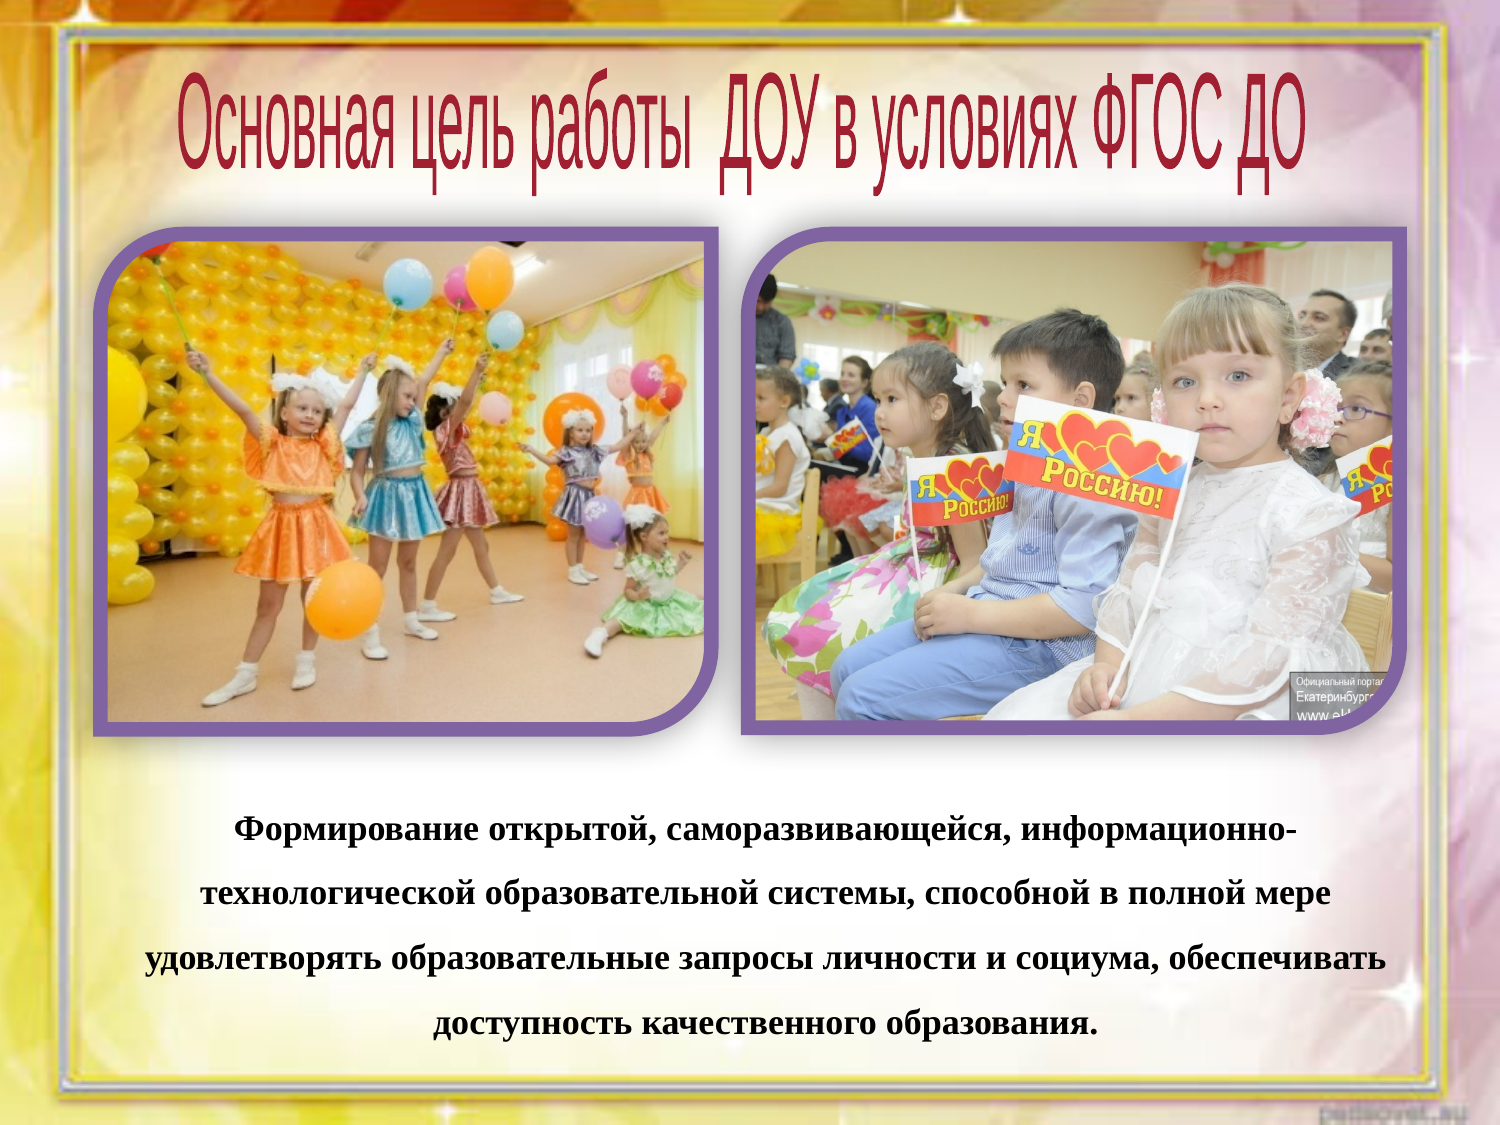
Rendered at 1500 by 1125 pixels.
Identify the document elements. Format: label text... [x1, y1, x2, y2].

list Формирование открытой, саморазвивающейся, информационно-технологической образовательной системы, способной в полной мере удовлетворять образовательные запросы личности и социума, обеспечивать доступность качественного образования. [56, 775, 1427, 1059]
picture [0, 0, 1500, 1125]
